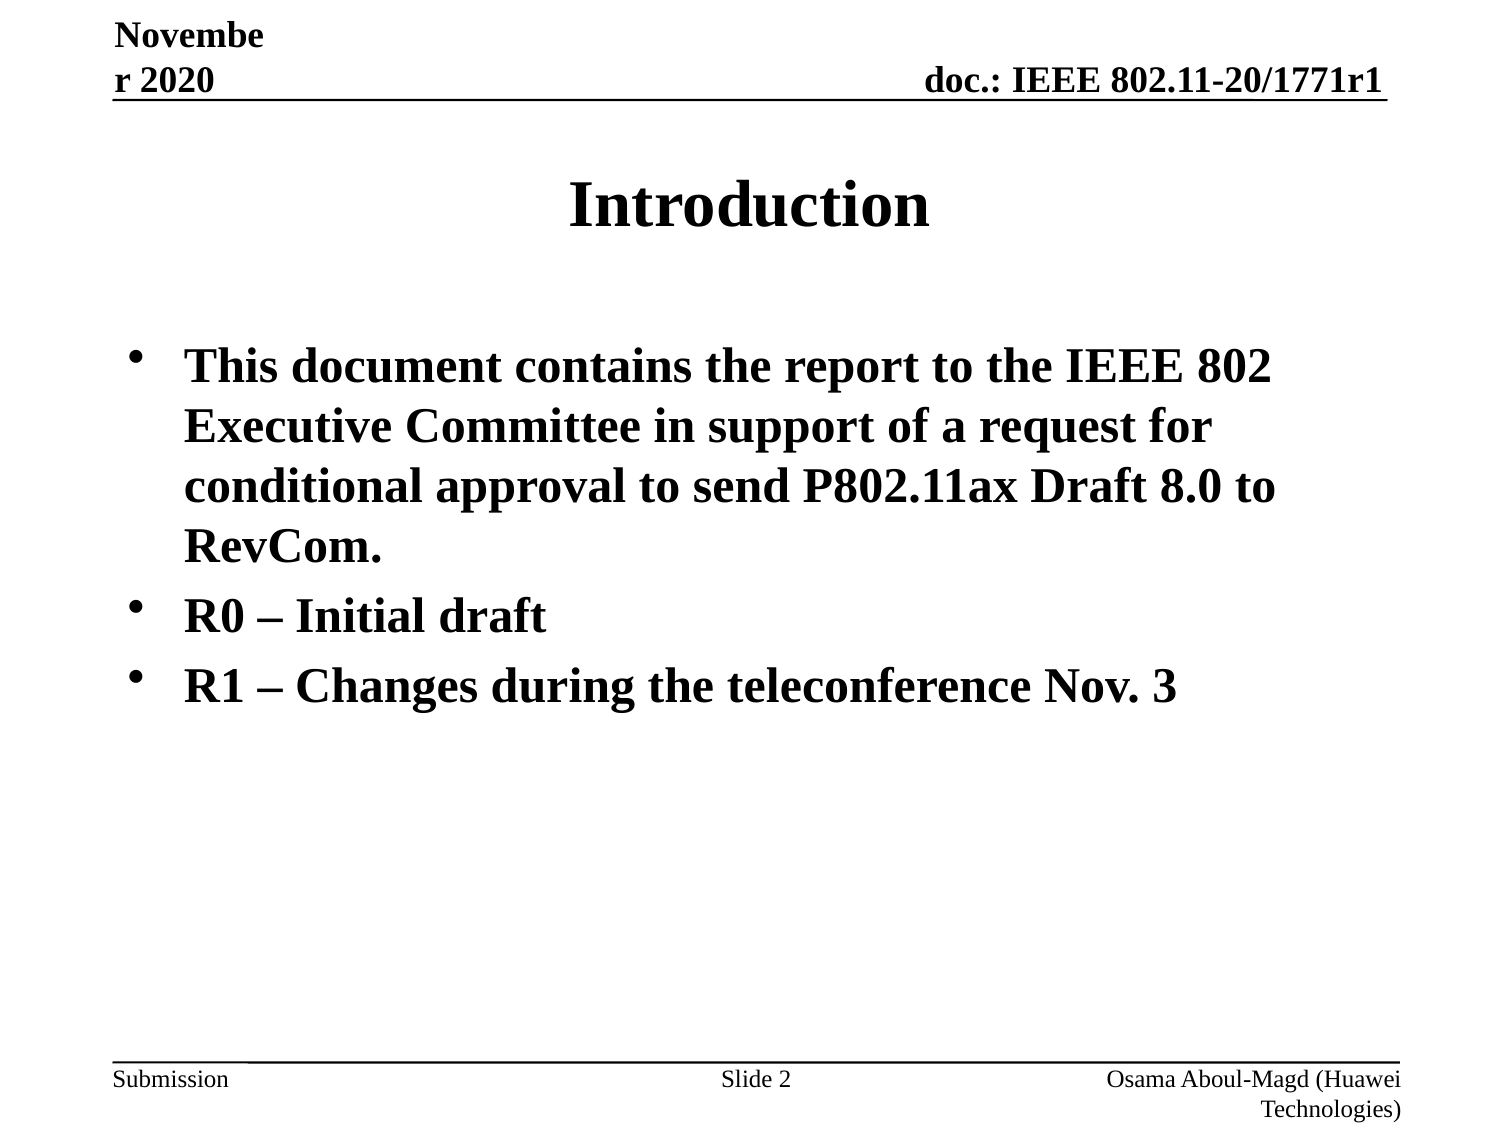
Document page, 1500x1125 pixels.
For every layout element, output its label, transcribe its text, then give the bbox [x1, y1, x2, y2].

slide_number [114, 54, 270, 101]
footer Osama Aboul-Magd (Huawei Technologies) [1092, 1061, 1402, 1093]
list This document contains the report to the IEEE 802 Executive Committee in support of a request for conditional approval to send P802.11ax Draft 8.0 to RevCom. R0 – Initial draft R1 – Changes during the teleconference Nov. 3 [112, 324, 1388, 1001]
slide_number Slide 2 [712, 1061, 800, 1093]
title Introduction [112, 112, 1388, 288]
